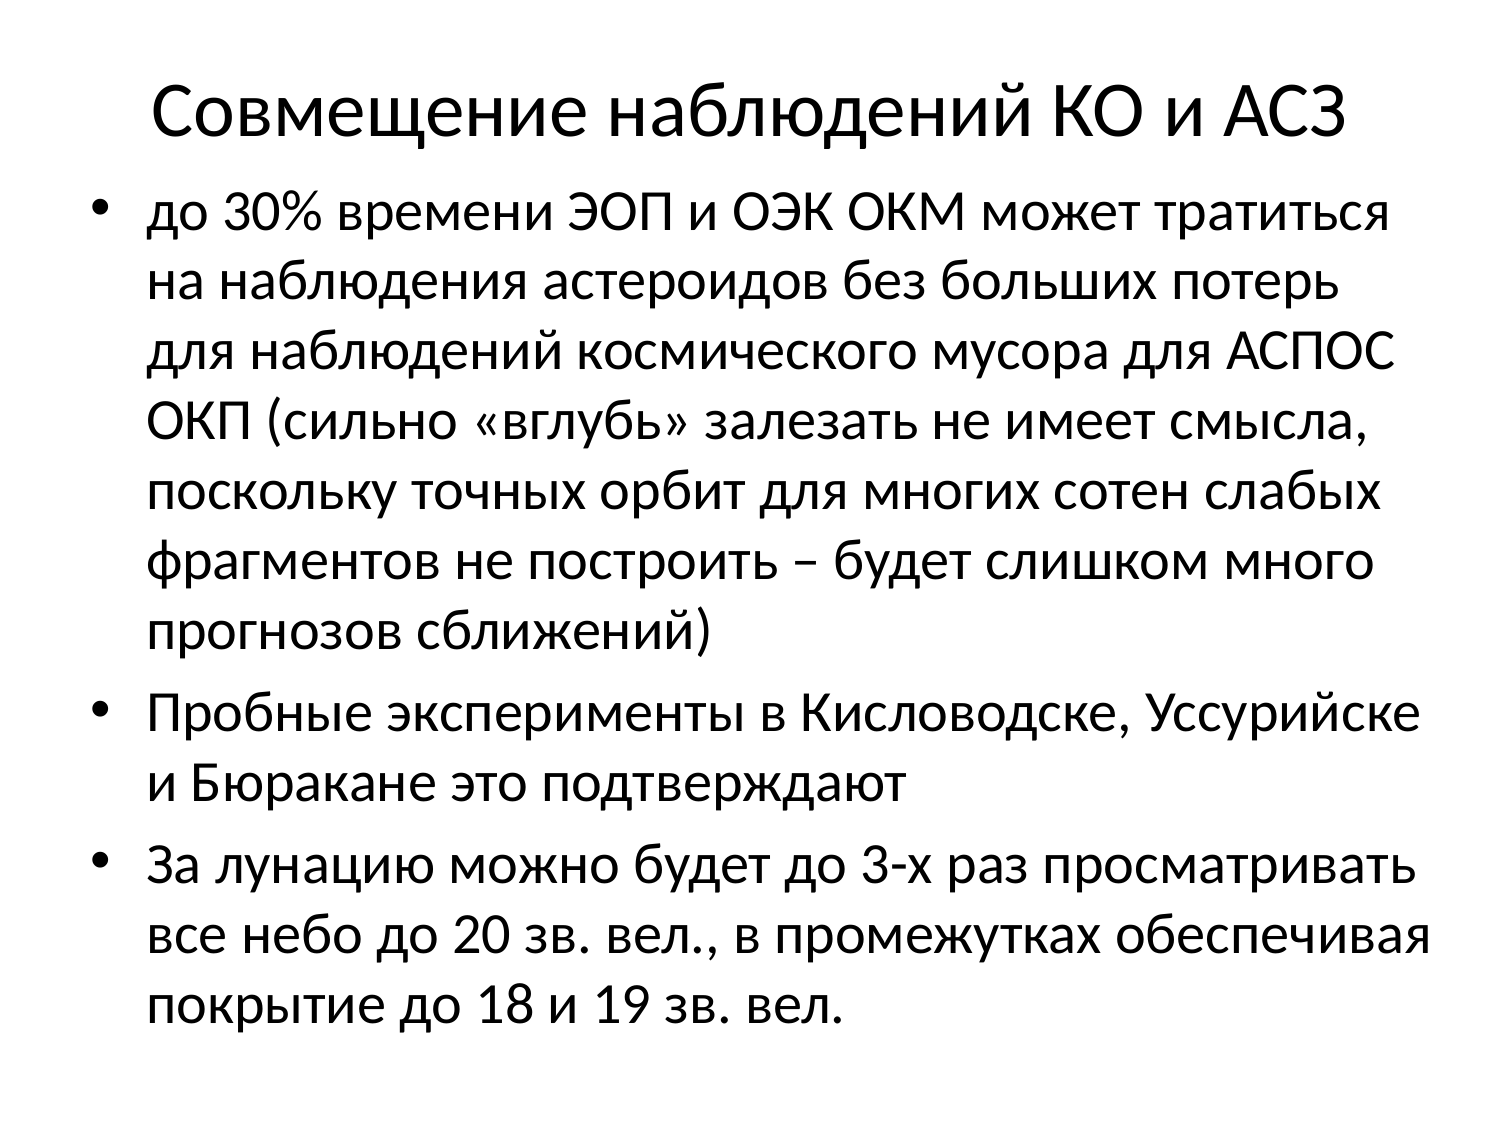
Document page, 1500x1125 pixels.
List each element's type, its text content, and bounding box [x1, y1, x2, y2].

title Совмещение наблюдений КО и АСЗ [74, 44, 1426, 163]
list до 30% времени ЭОП и ОЭК ОКМ может тратиться на наблюдения астероидов без больших потерь для наблюдений космического мусора для АСПОС ОКП (сильно «вглубь» залезать не имеет смысла, поскольку точных орбит для многих сотен слабых фрагментов не построить – будет слишком много прогнозов сближений) Пробные эксперименты в Кисловодске, Уссурийске и Бюракане это подтверждают За лунацию можно будет до 3-х раз просматривать все небо до 20 зв. вел., в промежутках обеспечивая покрытие до 18 и 19 зв. вел. [74, 163, 1454, 1044]
